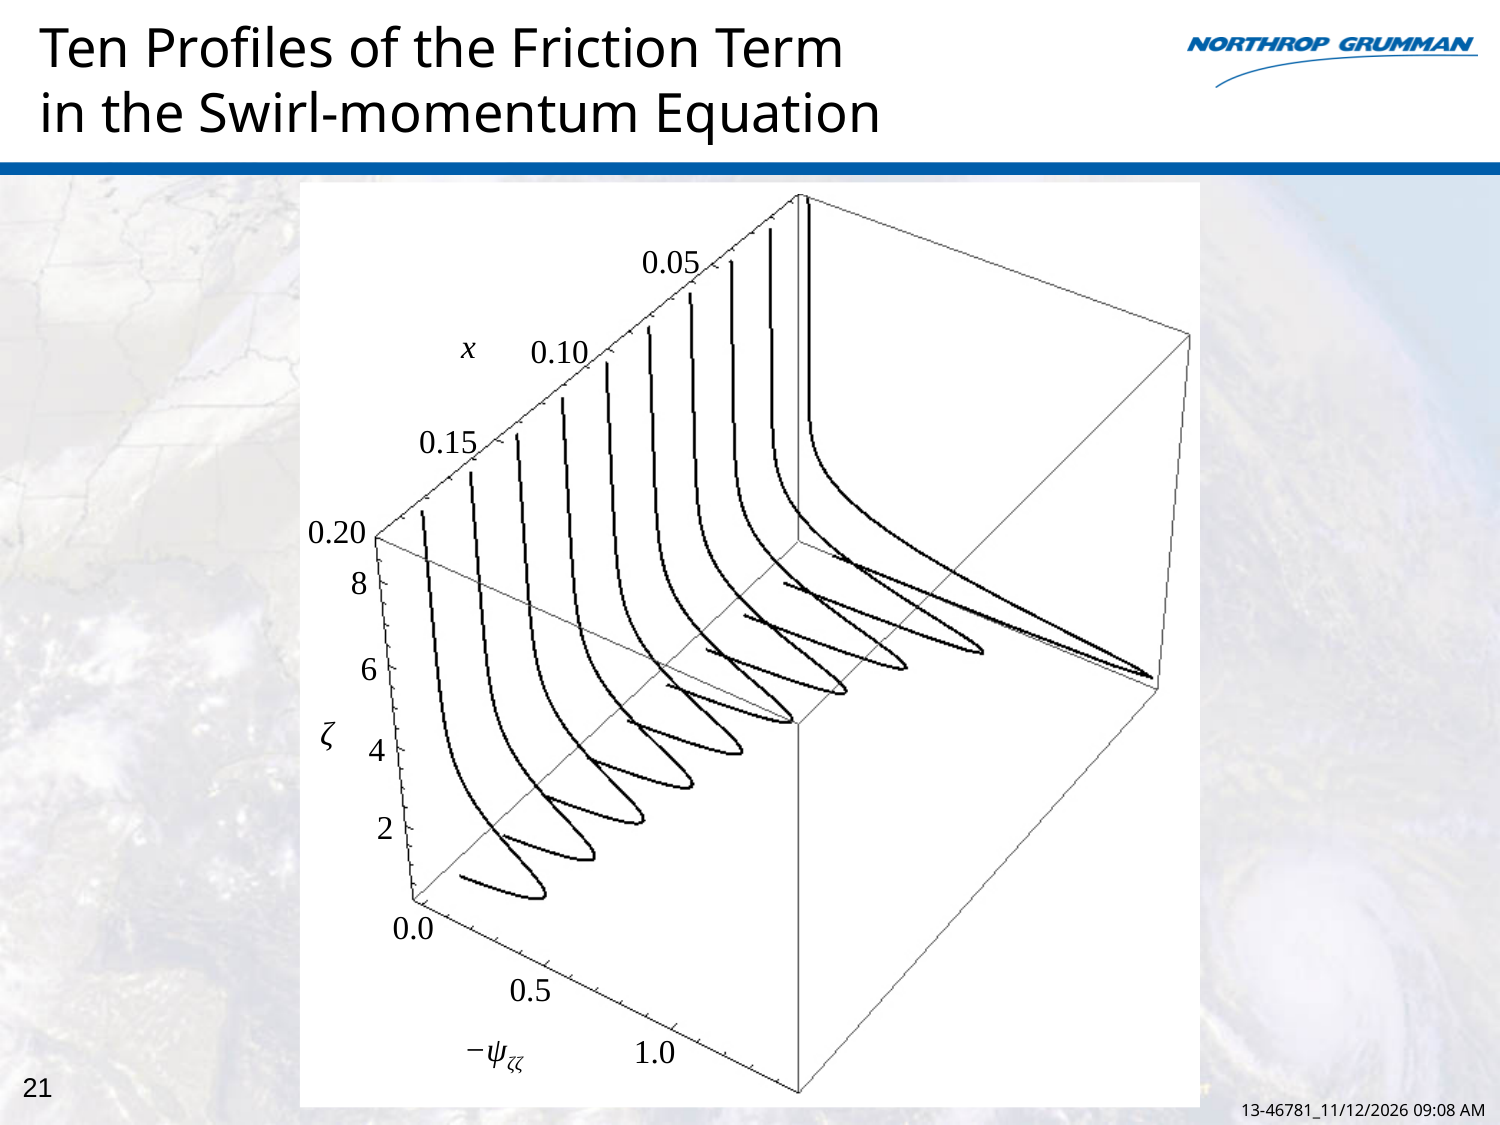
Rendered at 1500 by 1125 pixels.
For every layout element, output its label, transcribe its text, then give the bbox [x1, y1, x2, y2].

slide_number 21 [0, 1062, 76, 1125]
title Ten Profiles of the Friction Term in the Swirl-momentum Equation [24, 9, 1176, 148]
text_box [307, 194, 1192, 1096]
picture [1187, 37, 1478, 88]
picture [0, 175, 1500, 1125]
text_box [298, 180, 1202, 1109]
